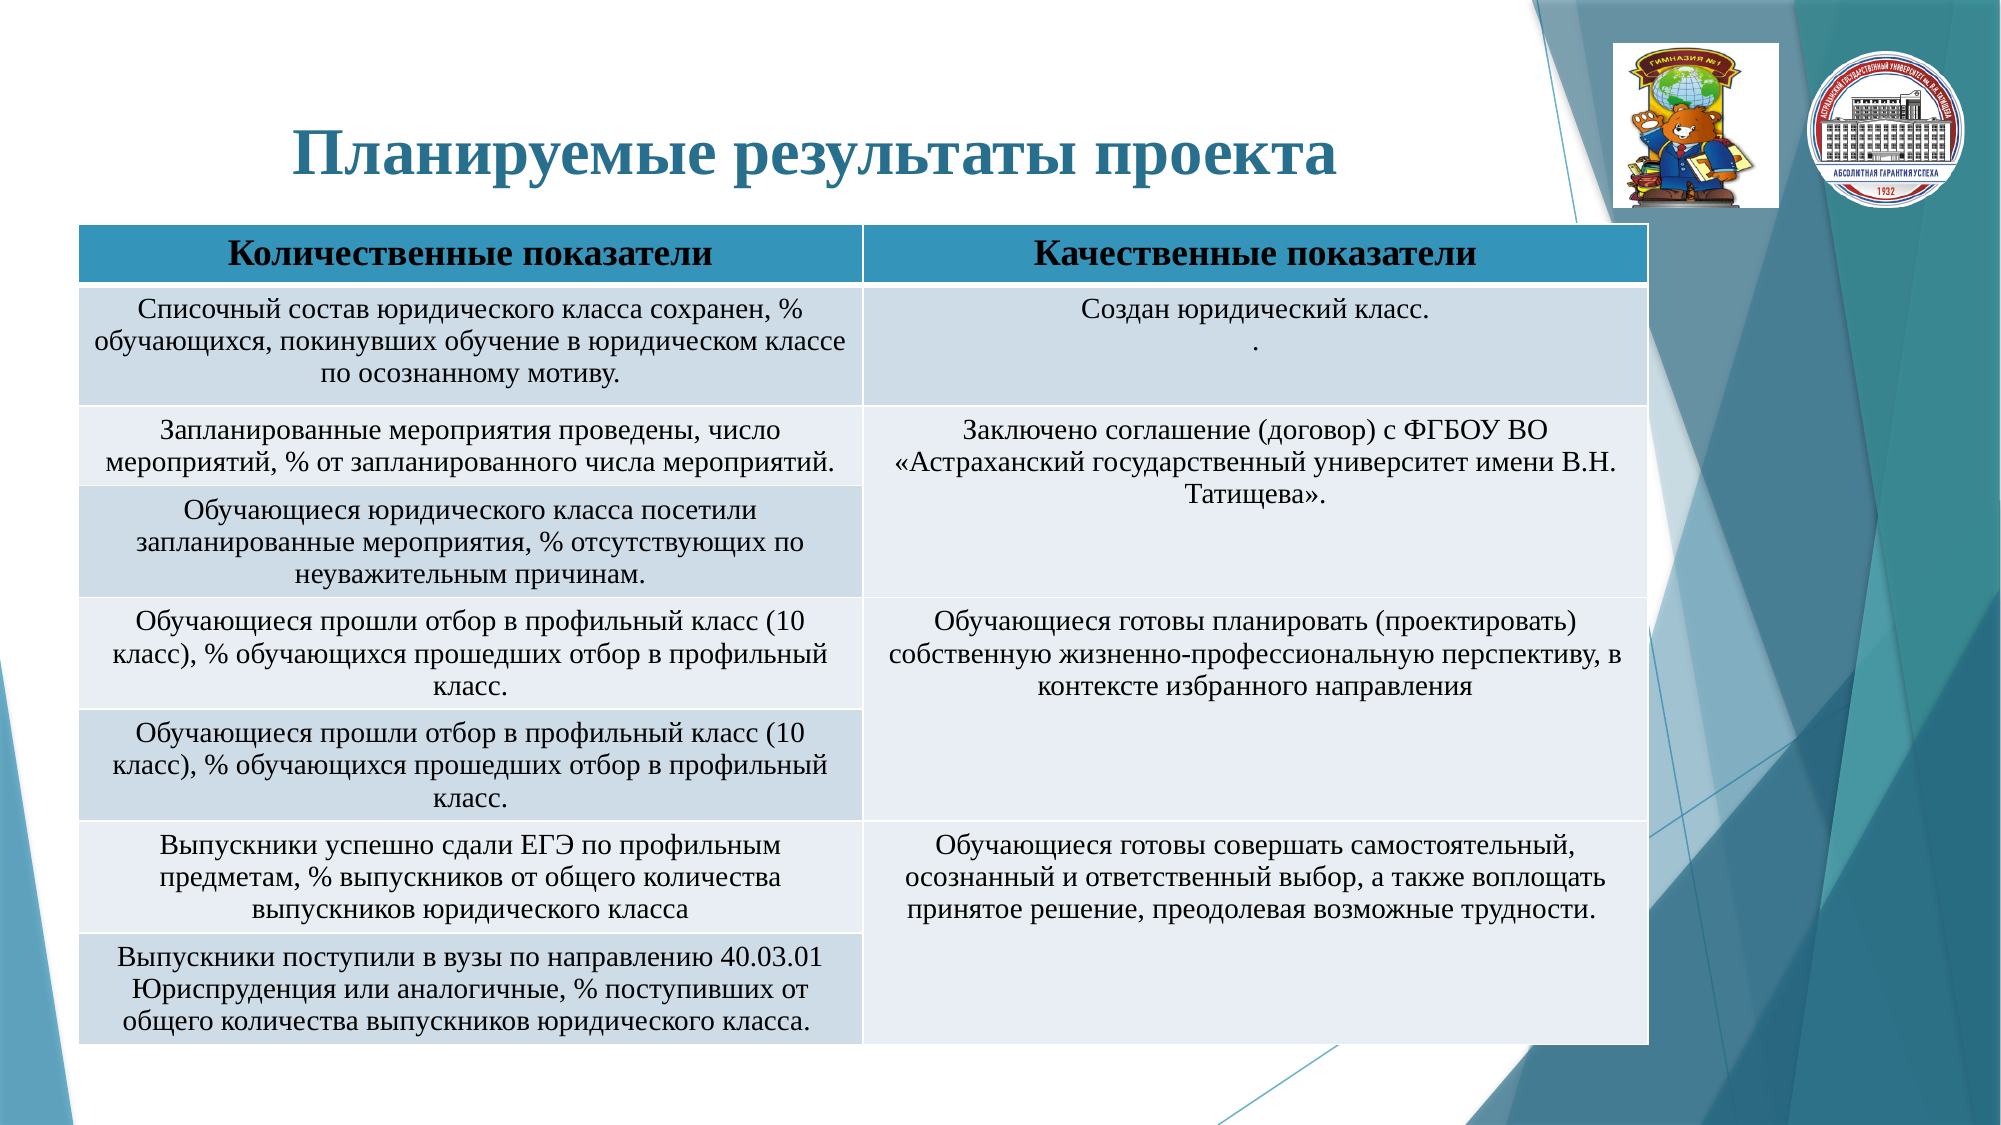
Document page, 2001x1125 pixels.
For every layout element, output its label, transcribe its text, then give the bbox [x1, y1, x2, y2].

table_cell Создан юридический класс. . [864, 288, 1647, 405]
table_cell Обучающиеся прошли отбор в профильный класс (10 класс), % обучающихся прошедших отбор в профильный класс. [79, 598, 862, 708]
table_cell Выпускники поступили в вузы по направлению 40.03.01 Юриспруденция или аналогичные, % поступивших от общего количества выпускников юридического класса. [79, 934, 862, 1044]
table_header Качественные показатели [864, 225, 1647, 282]
table_cell Заключено соглашение (договор) с ФГБОУ ВО «Астраханский государственный университет имени В.Н. Татищева». [864, 407, 1647, 597]
table_cell Выпускники успешно сдали ЕГЭ по профильным предметам, % выпускников от общего количества выпускников юридического класса [79, 822, 862, 932]
picture [1613, 42, 1779, 209]
table_cell Обучающиеся прошли отбор в профильный класс (10 класс), % обучающихся прошедших отбор в профильный класс. [79, 710, 862, 820]
table_cell Обучающиеся юридического класса посетили запланированные мероприятия, % отсутствующих по неуважительным причинам. [79, 486, 862, 597]
title Планируемые результаты проекта [111, 99, 1522, 217]
table_cell Запланированные мероприятия проведены, число мероприятий, % от запланированного числа мероприятий. [79, 407, 862, 485]
table_cell Обучающиеся готовы совершать самостоятельный, осознанный и ответственный выбор, а также воплощать принятое решение, преодолевая возможные трудности. [864, 822, 1647, 1044]
table_cell Обучающиеся готовы планировать (проектировать) собственную жизненно-профессиональную перспективу, в контексте избранного направления [864, 598, 1647, 820]
table_cell Списочный состав юридического класса сохранен, % обучающихся, покинувших обучение в юридическом классе по осознанному мотиву. [79, 288, 862, 405]
picture [1807, 50, 1965, 209]
table_header Количественные показатели [79, 225, 862, 282]
